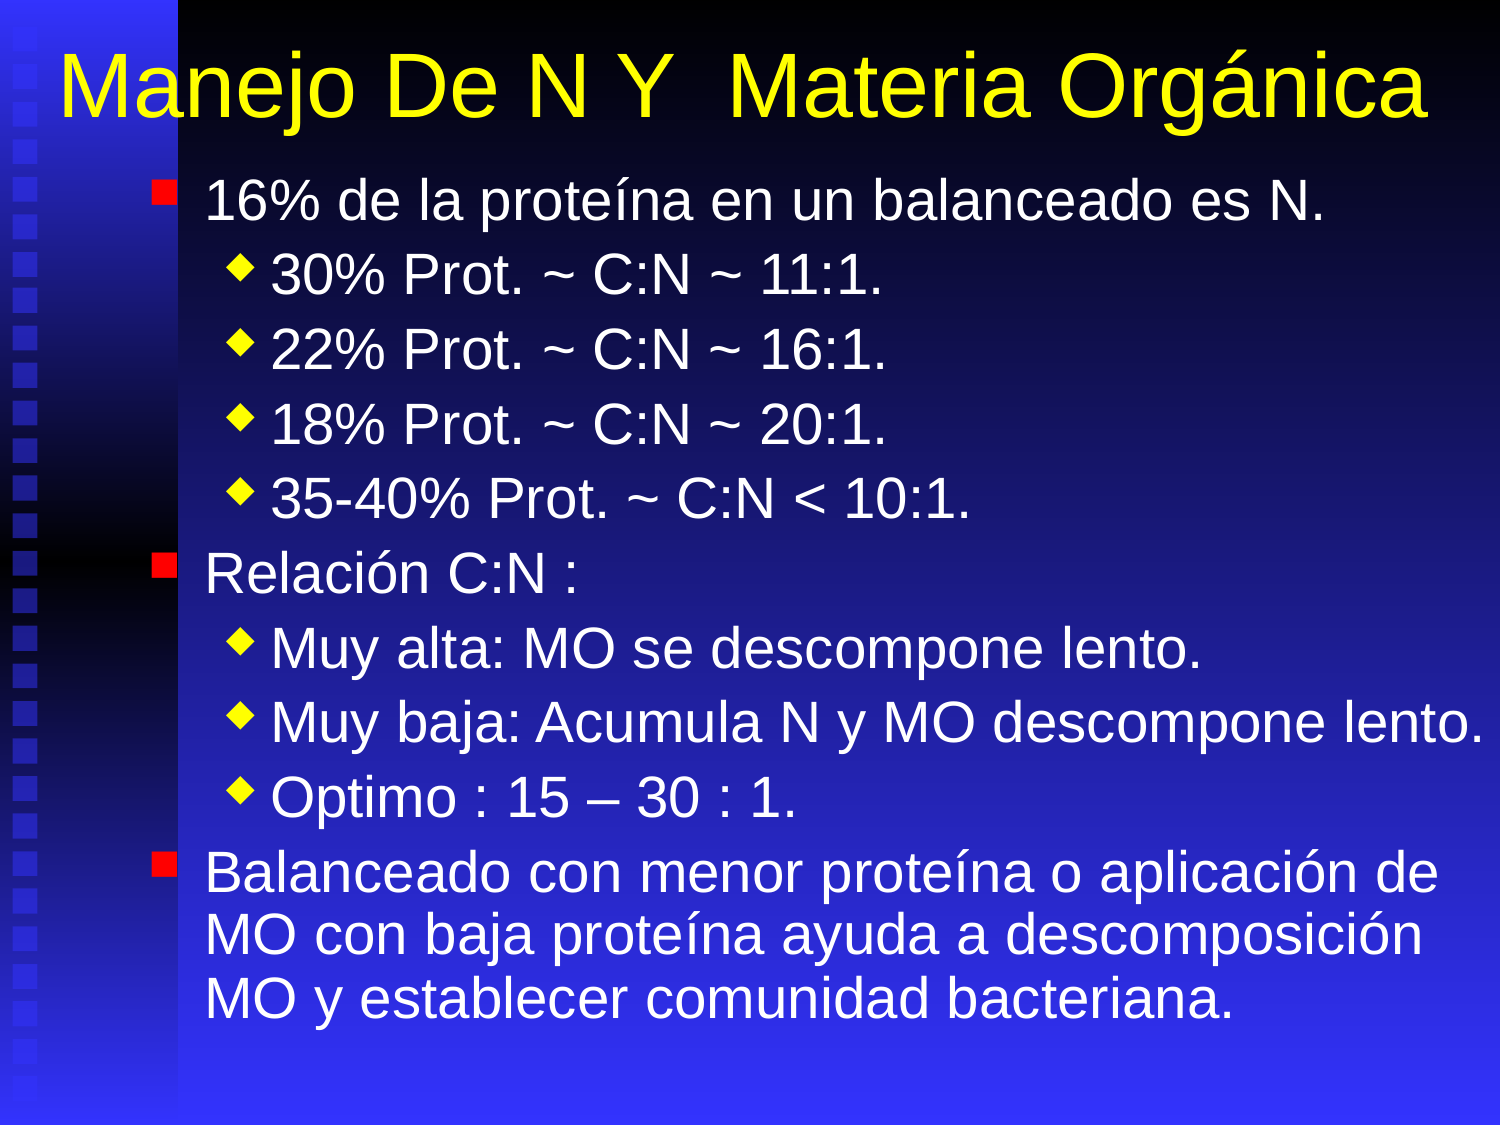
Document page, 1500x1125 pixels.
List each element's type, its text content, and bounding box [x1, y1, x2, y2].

list 16% de la proteína en un balanceado es N. 30% Prot. ~ C:N ~ 11:1. 22% Prot. ~ C:N ~ 16:1. 18% Prot. ~ C:N ~ 20:1. 35-40% Prot. ~ C:N < 10:1. Relación C:N : Muy alta: MO se descompone lento. Muy baja: Acumula N y MO descompone lento. Optimo : 15 – 30 : 1. Balanceado con menor proteína o aplicación de MO con baja proteína ayuda a descomposición MO y establecer comunidad bacteriana. [132, 162, 1500, 1063]
title Manejo De N Y Materia Orgánica [0, 0, 1488, 176]
